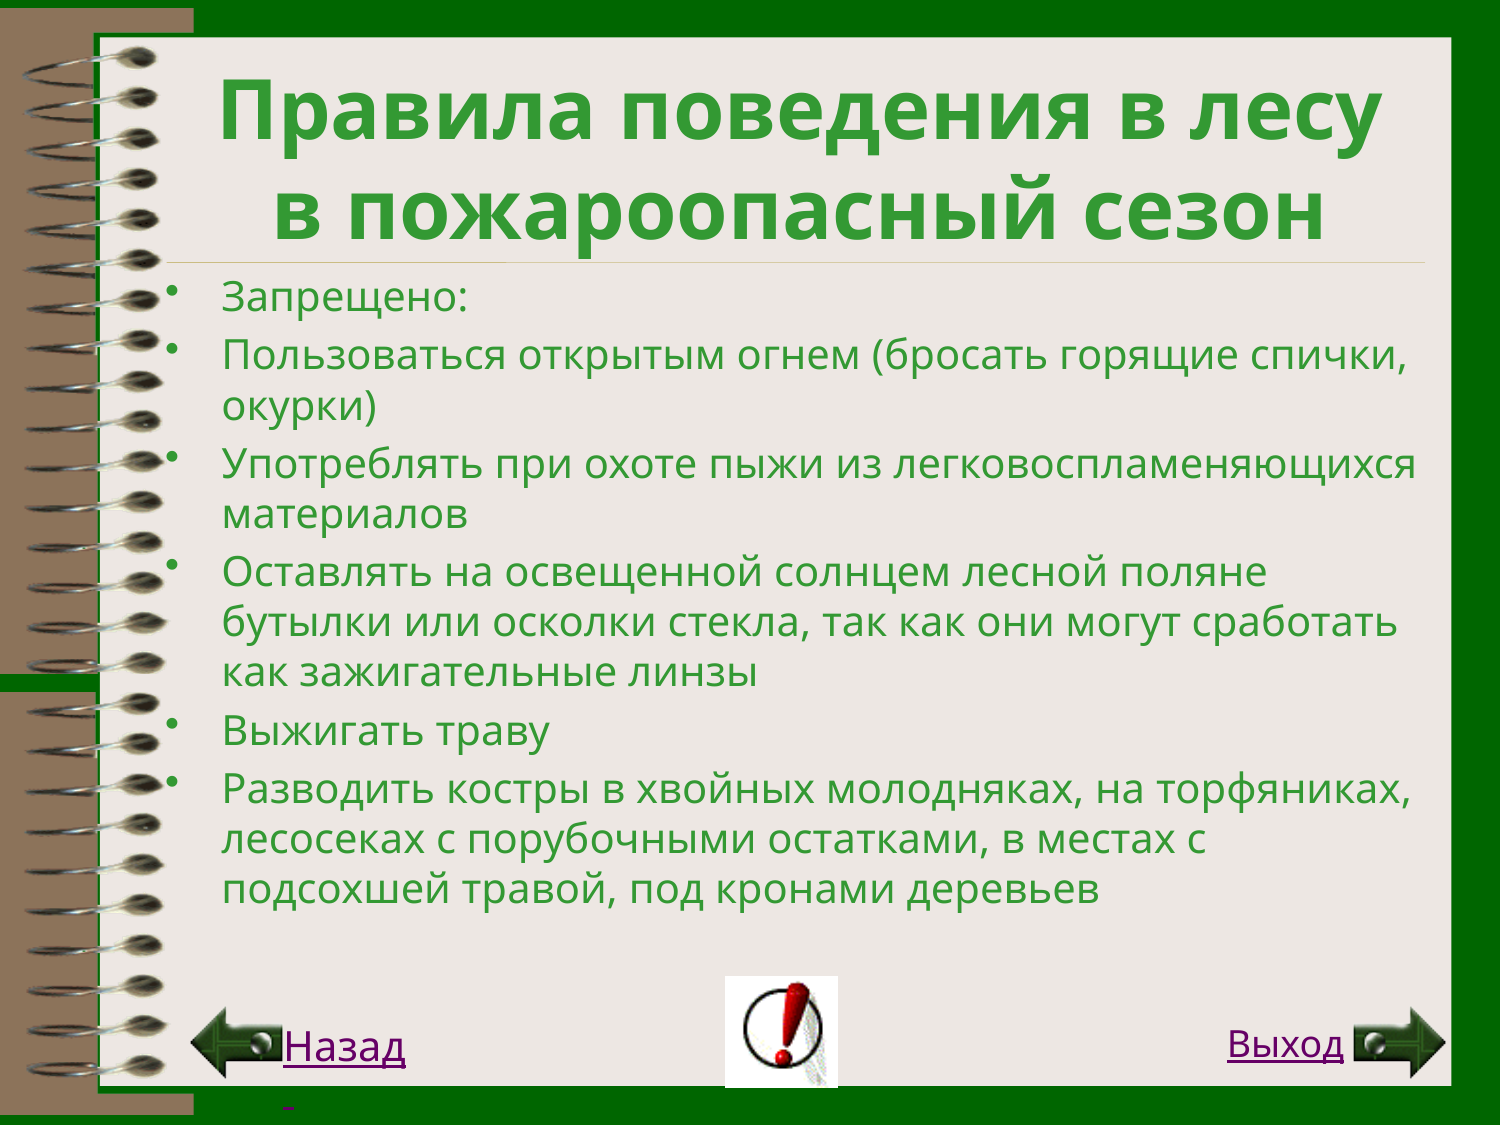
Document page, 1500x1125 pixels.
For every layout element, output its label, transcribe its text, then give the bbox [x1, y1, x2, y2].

title Правила поведения в лесу в пожароопасный сезон [174, 62, 1426, 251]
text_box Назад [292, 1012, 431, 1085]
picture [724, 976, 838, 1088]
text_box Выход [1212, 1012, 1344, 1079]
list Запрещено: Пользоваться открытым огнем (бросать горящие спички, окурки) Употреблять при охоте пыжи из легковоспламеняющихся материалов Оставлять на освещенной солнцем лесной поляне бутылки или осколки стекла, так как они могут сработать как зажигательные линзы Выжигать траву Разводить костры в хвойных молодняках, на торфяниках, лесосеках с порубочными остатками, в местах с подсохшей травой, под кронами деревьев [149, 262, 1451, 938]
picture [0, 8, 194, 674]
picture [1349, 999, 1450, 1083]
picture [0, 692, 288, 1115]
